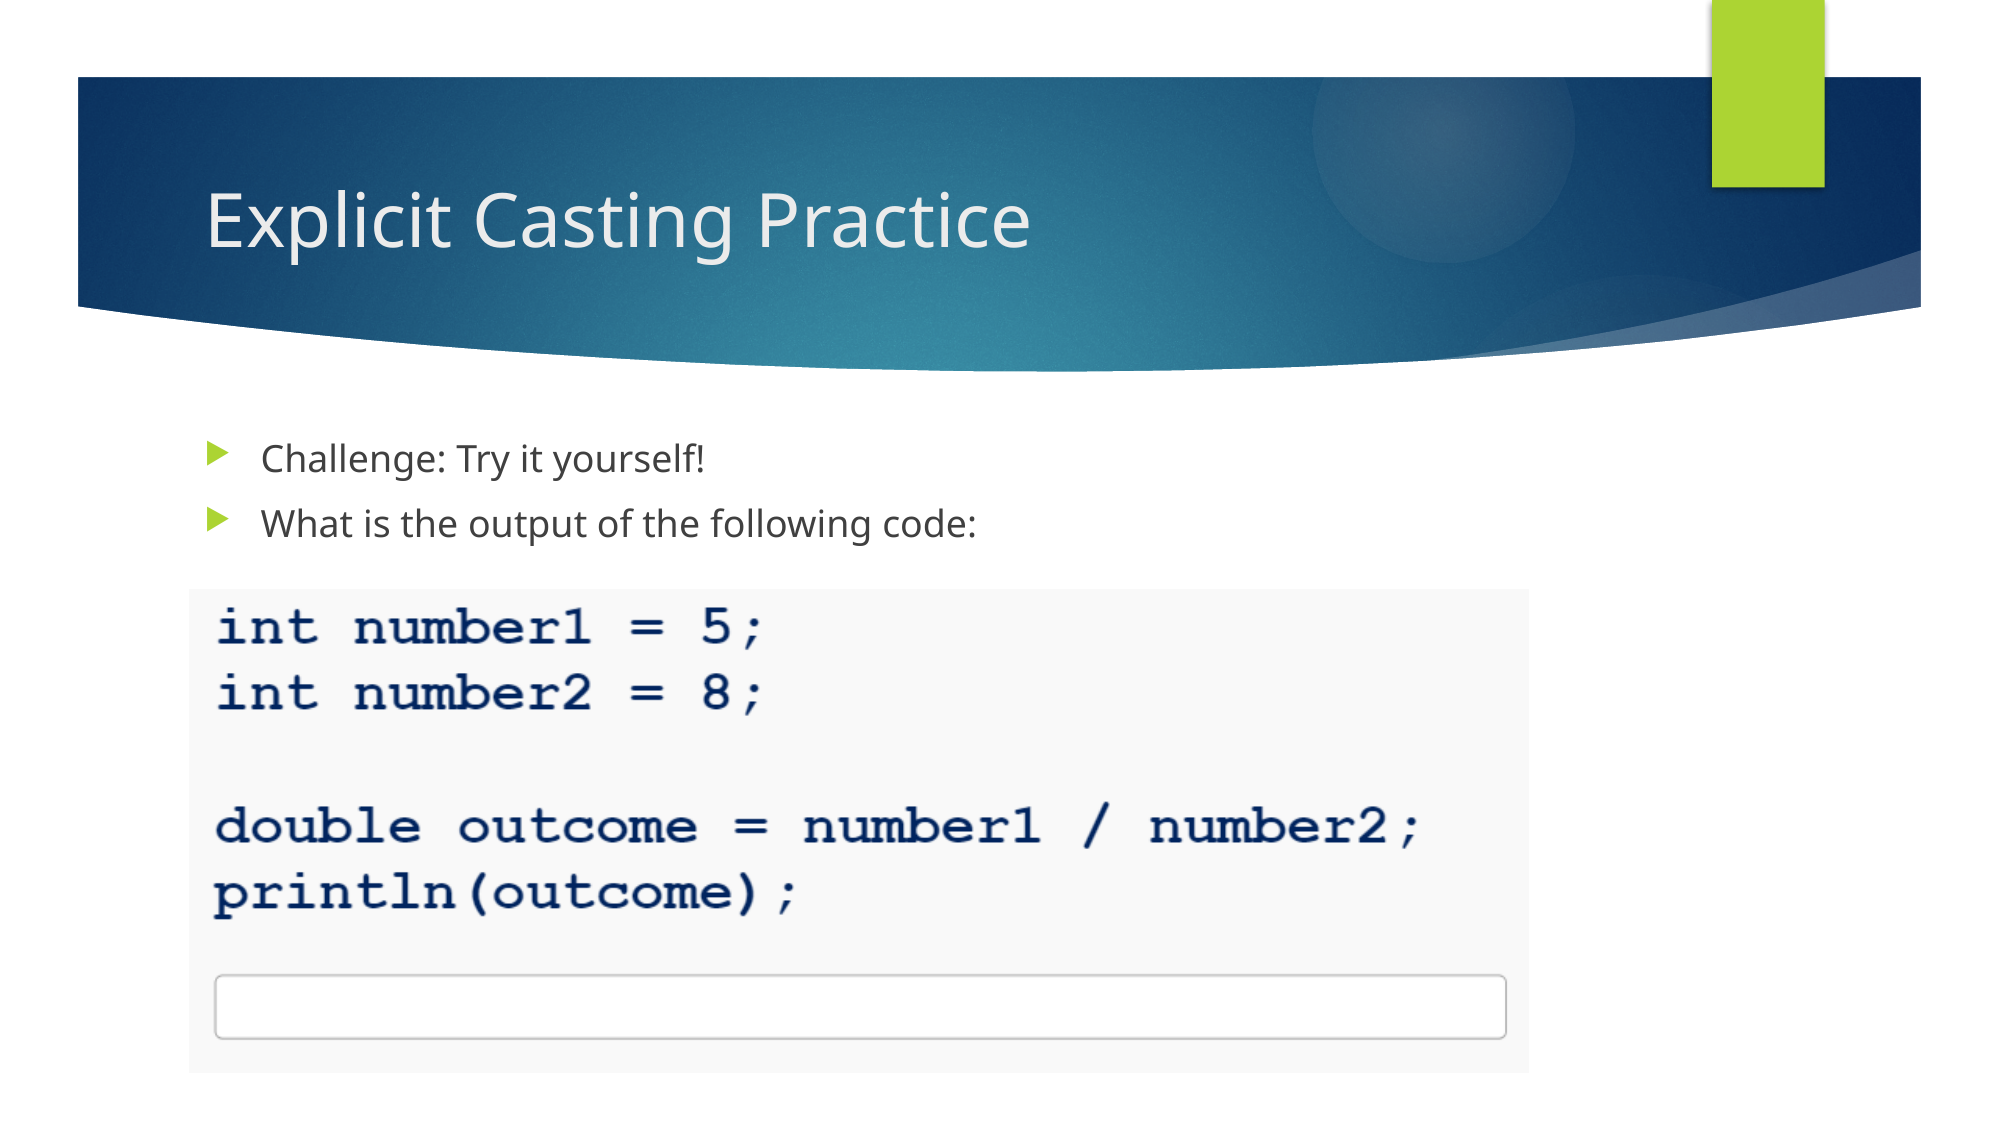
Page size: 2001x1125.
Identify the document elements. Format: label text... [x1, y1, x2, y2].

list Challenge: Try it yourself! What is the output of the following code: [189, 427, 1627, 590]
picture [189, 589, 1529, 1073]
title Explicit Casting Practice [189, 159, 1627, 276]
